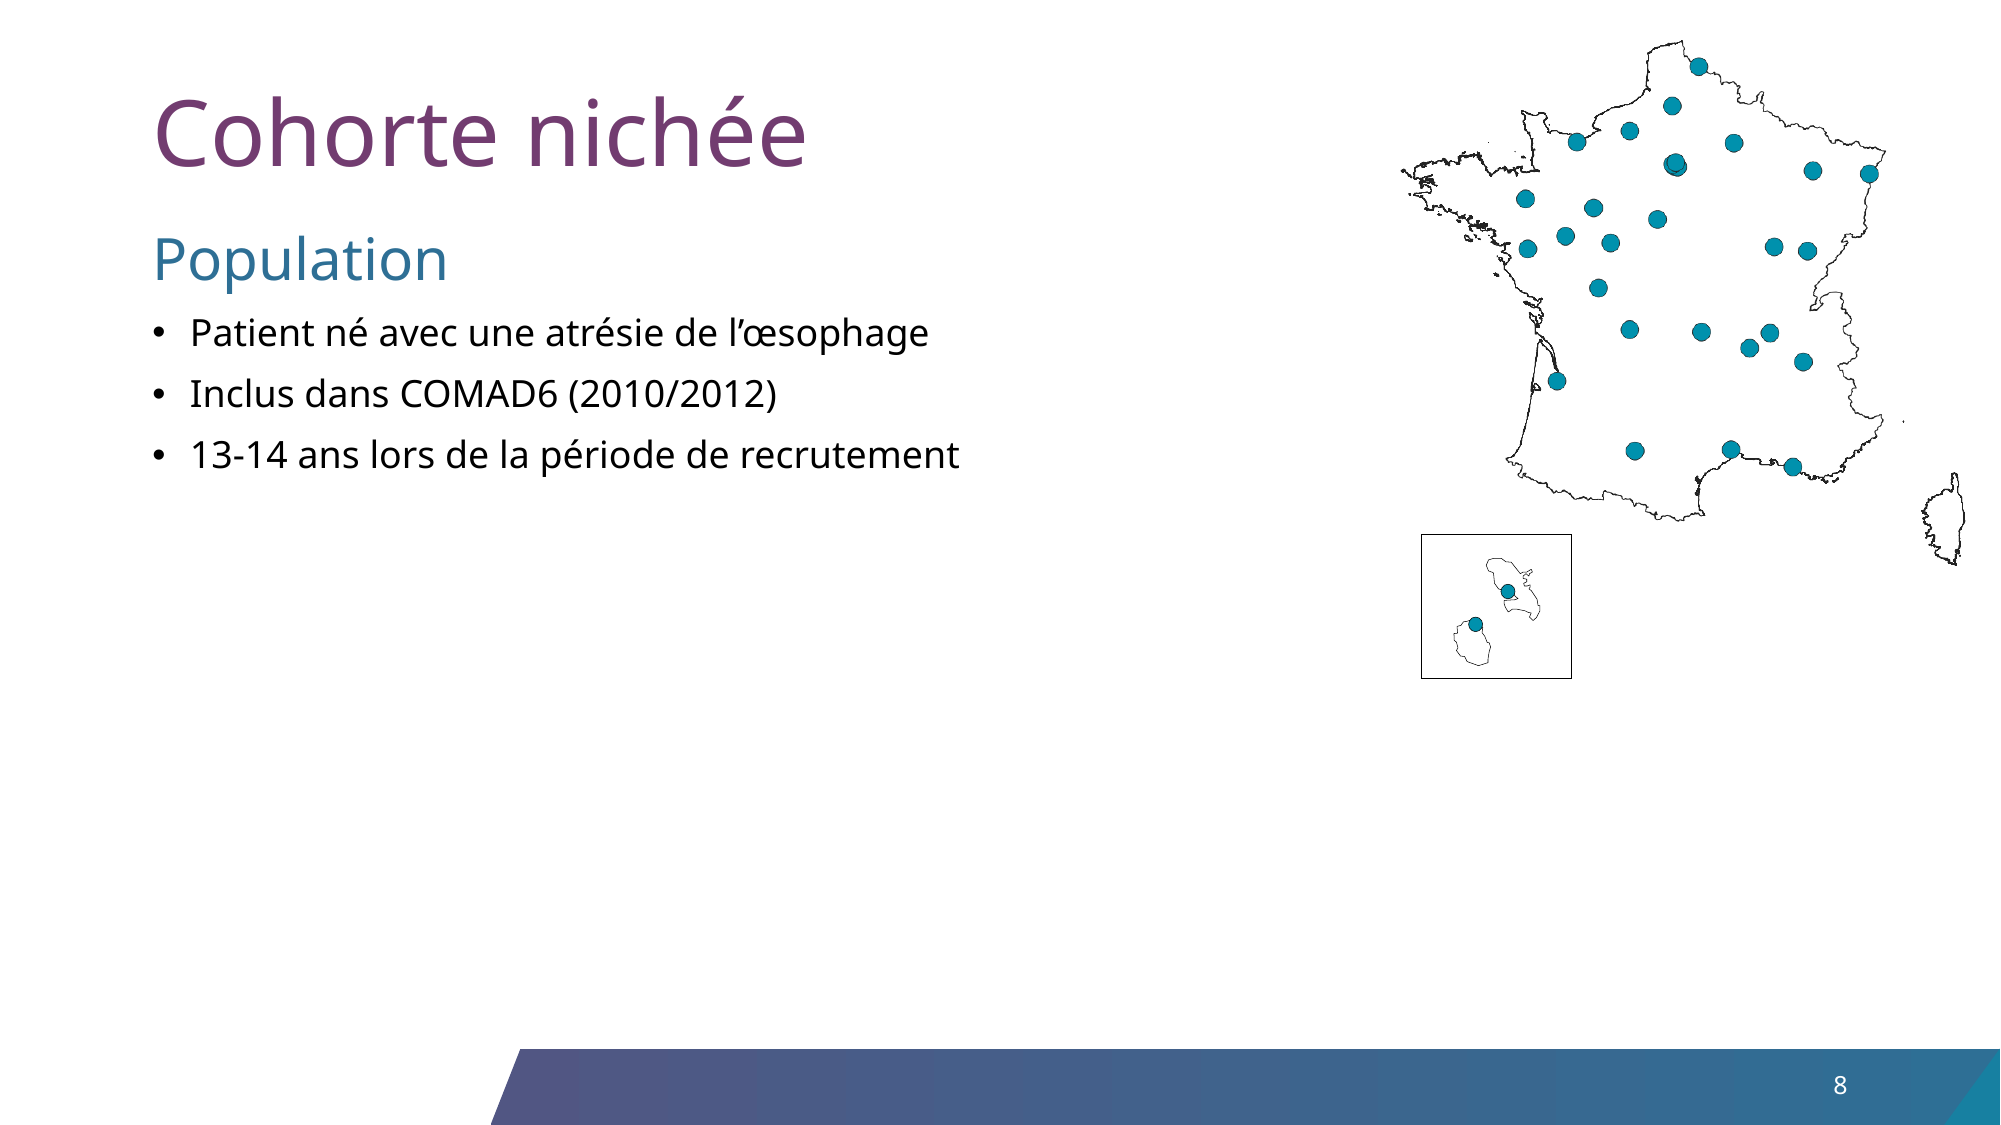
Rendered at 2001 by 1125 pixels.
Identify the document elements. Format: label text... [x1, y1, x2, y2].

list Population Patient né avec une atrésie de l’œsophage Inclus dans COMAD6 (2010/2012) 13-14 ans lors de la période de recrutement [137, 222, 1863, 1014]
slide_number 8 [1412, 1056, 1863, 1117]
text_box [1421, 592, 1572, 679]
picture [1377, 0, 2000, 592]
title Cohorte nichée [137, 59, 1377, 215]
